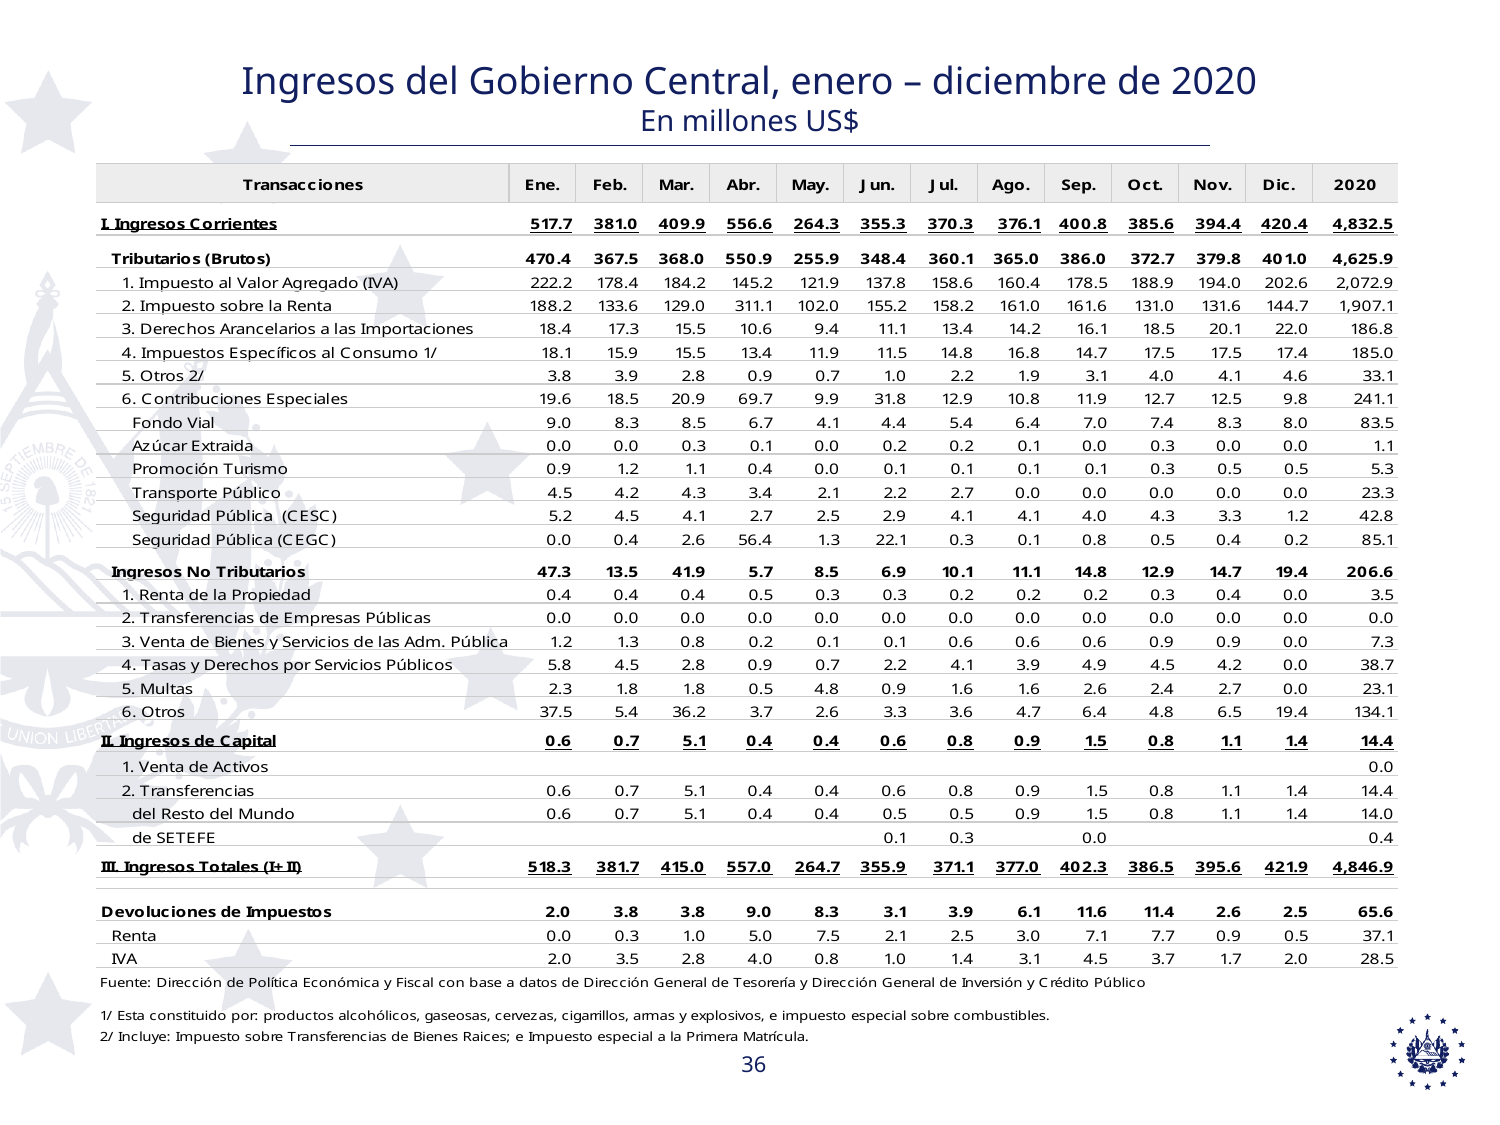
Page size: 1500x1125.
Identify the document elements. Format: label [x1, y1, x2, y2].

picture [0, 0, 1500, 1125]
text_box [81, 153, 1421, 1050]
